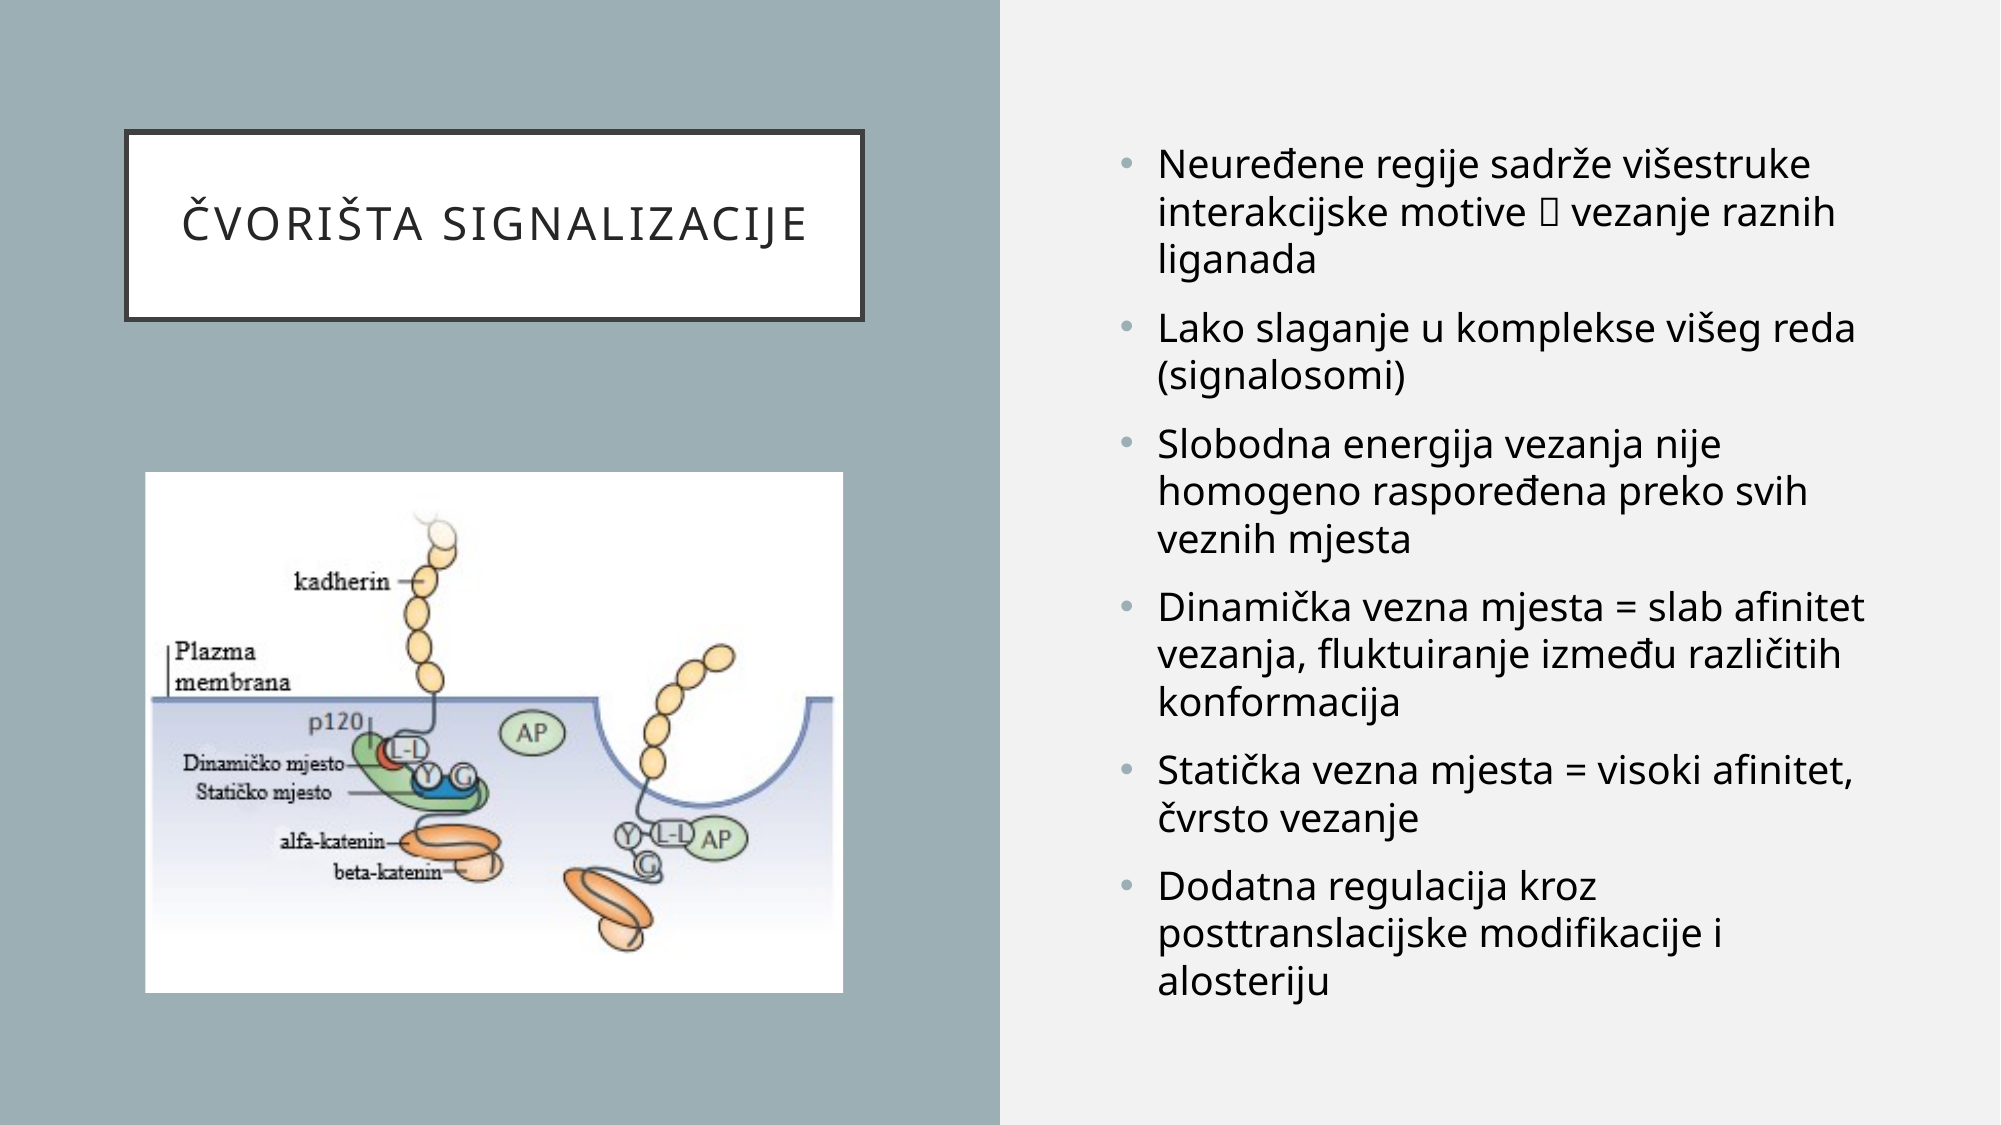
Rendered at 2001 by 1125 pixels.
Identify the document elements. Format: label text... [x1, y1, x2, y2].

title Čvorišta signalizacije [124, 129, 865, 322]
list Neuređene regije sadrže višestruke interakcijske motive  vezanje raznih liganada Lako slaganje u komplekse višeg reda (signalosomi) Slobodna energija vezanja nije homogeno raspoređena preko svih veznih mjesta Dinamička vezna mjesta = slab afinitet vezanja, fluktuiranje između različitih konformacija Statička vezna mjesta = visoki afinitet, čvrsto vezanje Dodatna regulacija kroz posttranslacijske modifikacije i alosteriju [1104, 131, 1895, 993]
picture [145, 472, 844, 993]
